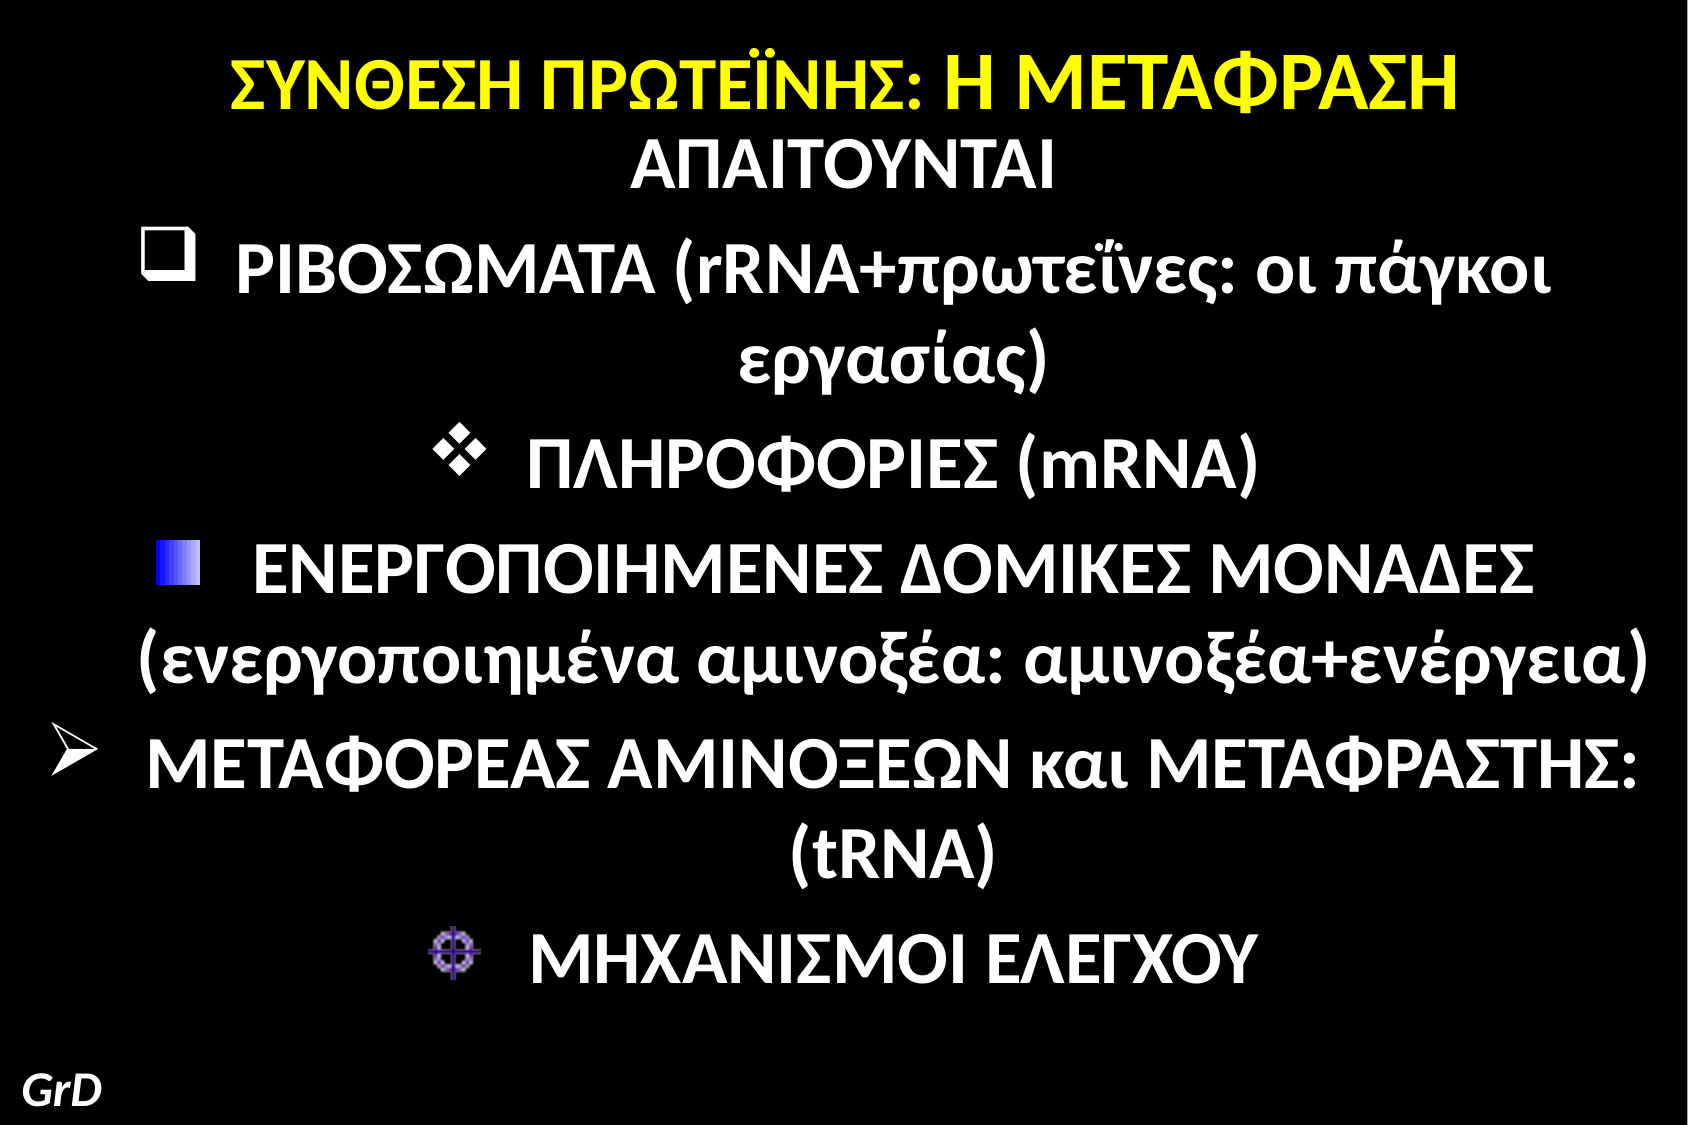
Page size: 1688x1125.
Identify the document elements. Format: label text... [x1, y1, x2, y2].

picture [152, 536, 205, 590]
picture [428, 926, 481, 980]
list ΑΠΑΙΤΟΥΝΤΑΙ ΡΙΒΟΣΩΜΑΤΑ (rRNA+πρωτεΐνες: οι πάγκοι εργασίας) ΠΛΗΡΟΦΟΡΙΕΣ (mRNA) ΕΝΕΡΓΟΠΟΙΗΜΕΝΕΣ ΔΟΜΙΚΕΣ ΜΟΝΑΔΕΣ (ενεργοποιημένα αμινοξέα: αμινοξέα+ενέργεια) ΜΕΤΑΦΟΡΕΑΣ ΑΜΙΝΟΞΕΩΝ και ΜΕΤΑΦΡΑΣΤΗΣ: (tRNA) ΜΗΧΑΝΙΣΜΟΙ ΕΛΕΓΧΟΥ [19, 105, 1668, 1125]
text_box GrD [0, 1049, 124, 1125]
title ΣΥΝΘΕΣΗ ΠΡΩΤΕΪΝΗΣ: Η ΜΕΤΑΦΡΑΣΗ [57, 0, 1634, 105]
